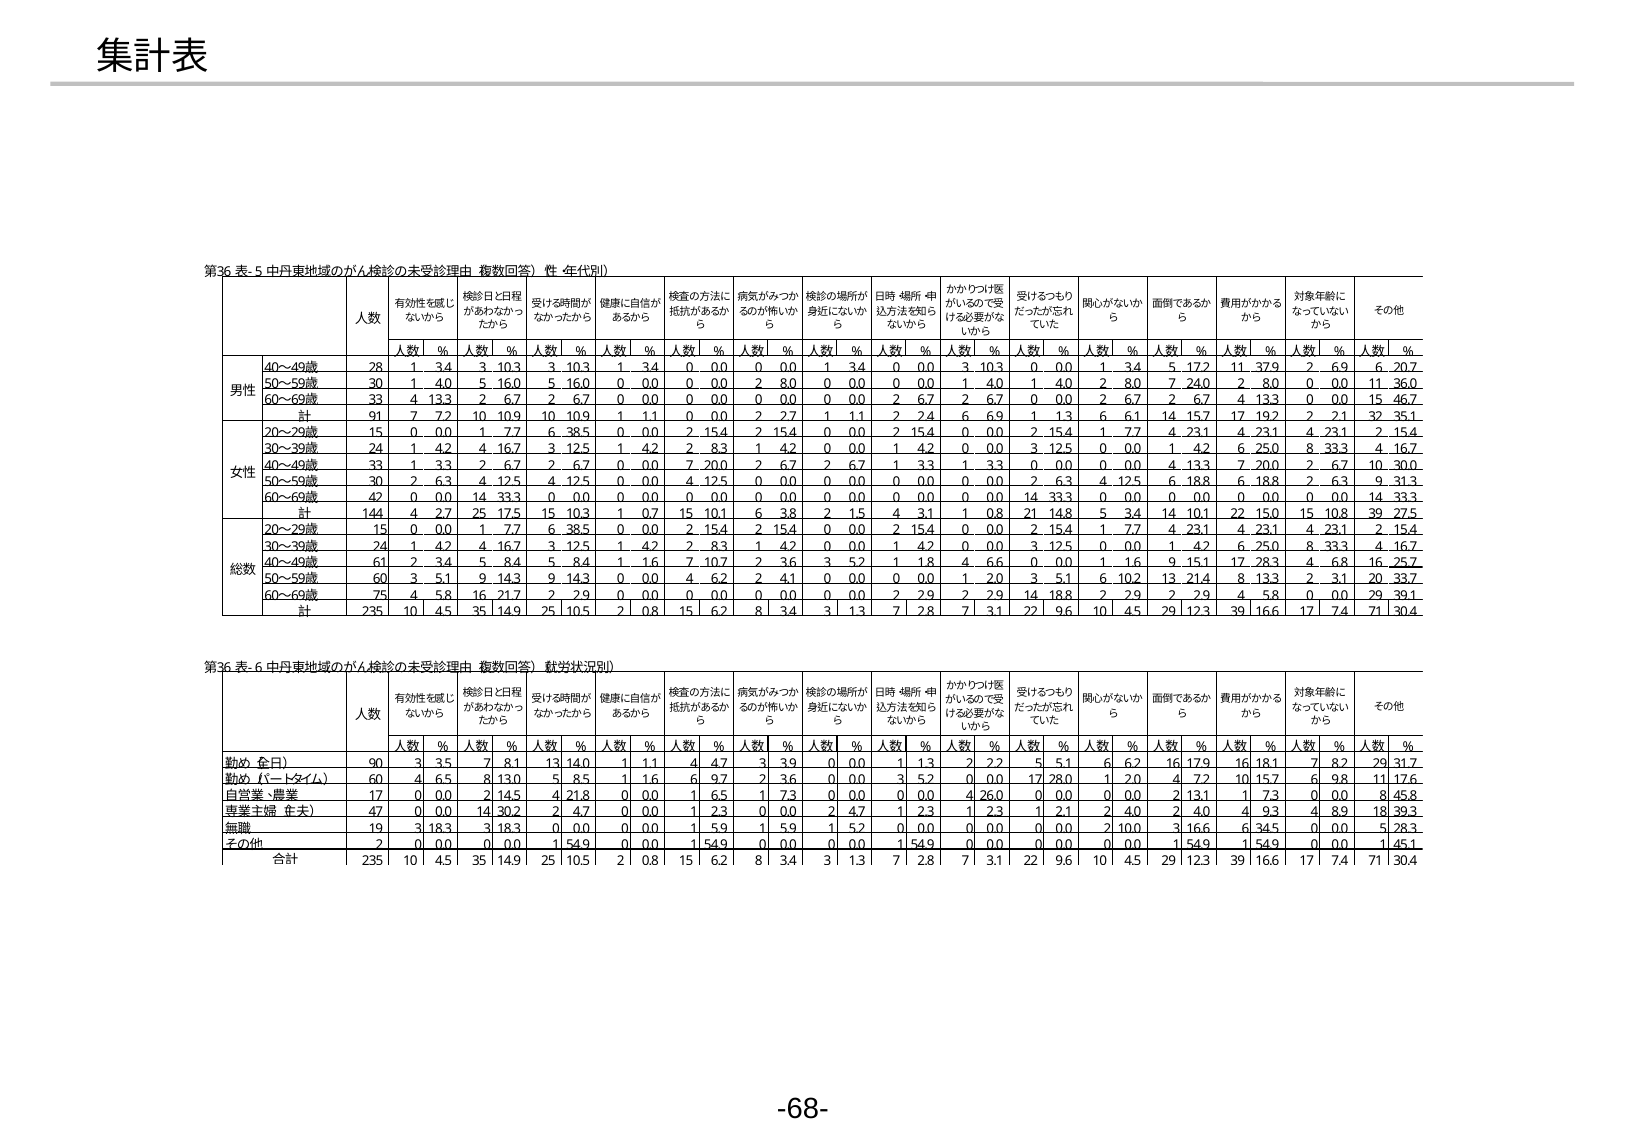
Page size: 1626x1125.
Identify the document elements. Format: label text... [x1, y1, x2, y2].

picture [201, 259, 1424, 866]
slide_number -68- [753, 1082, 853, 1125]
title 集計表 [80, 18, 1544, 91]
